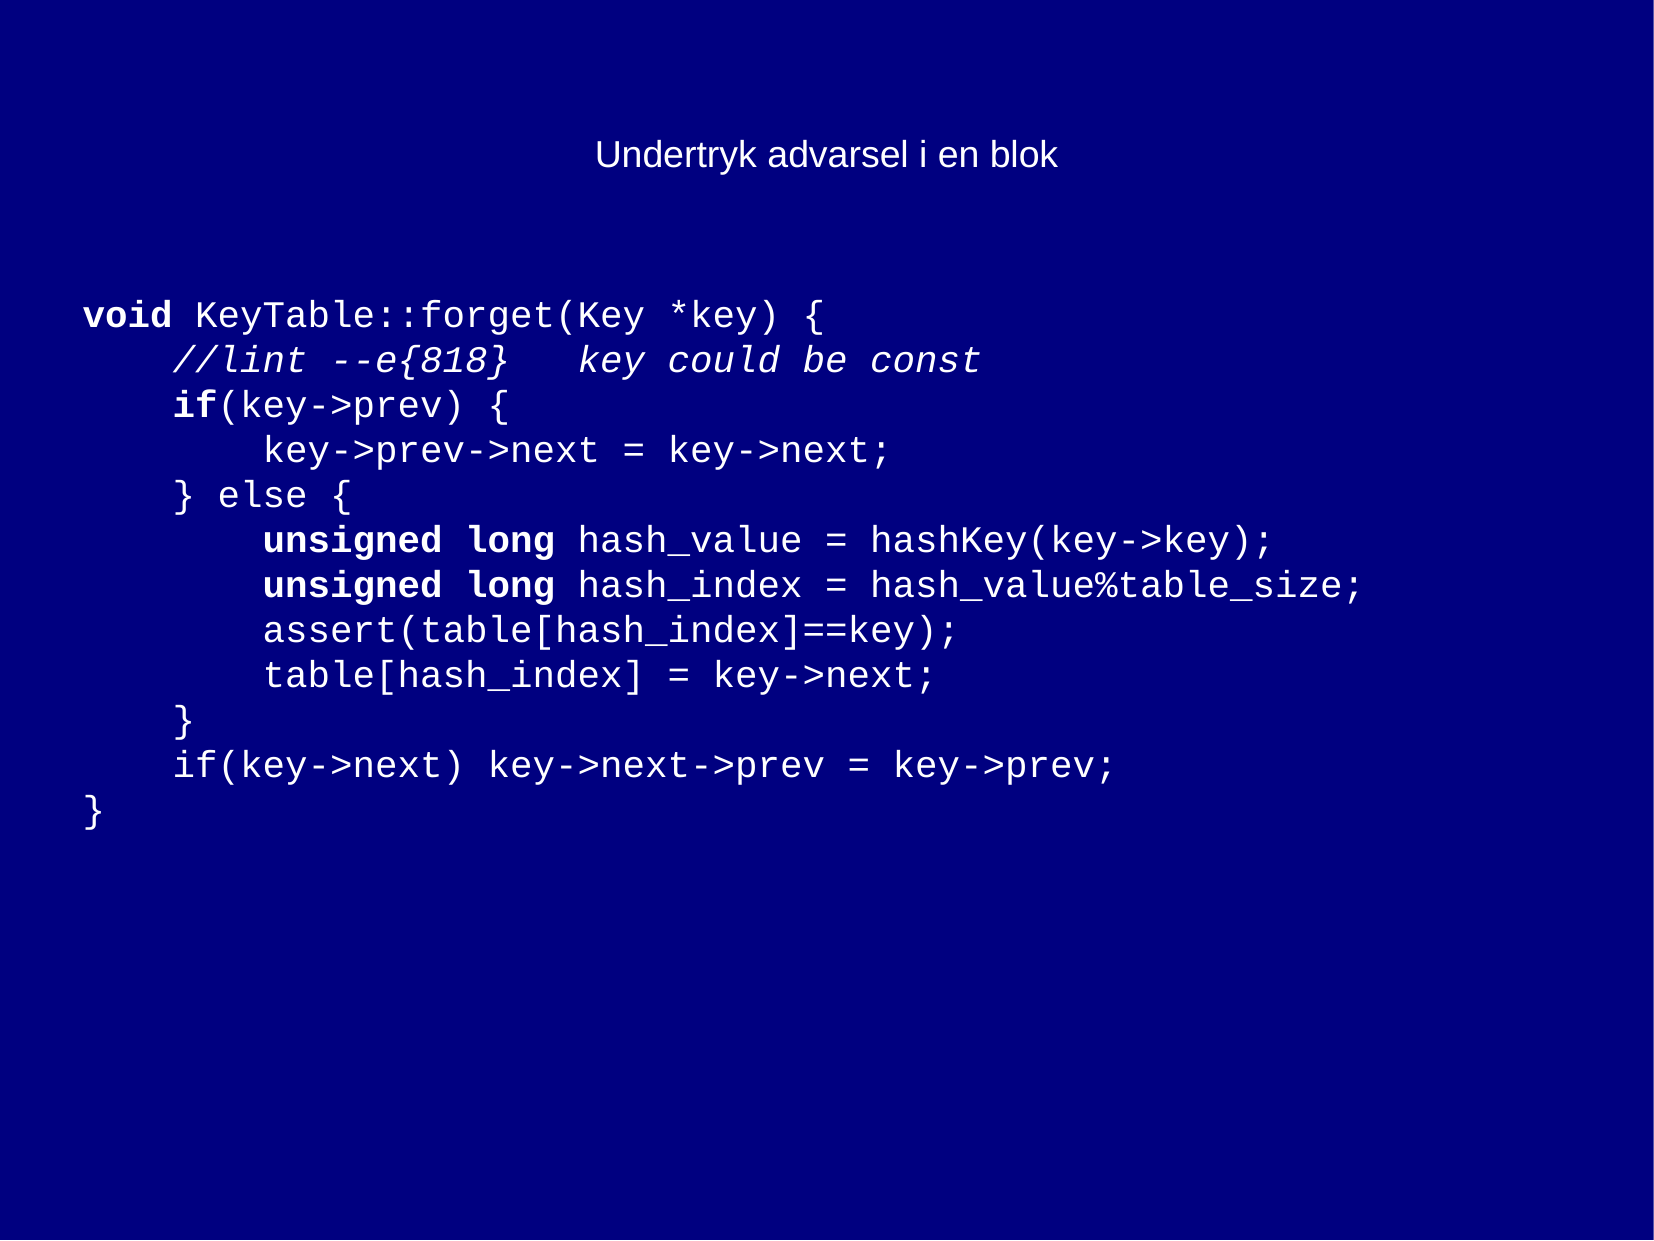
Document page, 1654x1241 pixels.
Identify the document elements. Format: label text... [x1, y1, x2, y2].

text_box void KeyTable::forget(Key *key) { //lint --e{818} key could be const if(key->prev) { key->prev->next = key->next; } else { unsigned long hash_value = hashKey(key->key); unsigned long hash_index = hash_value%table_size; assert(table[hash_index]==key); table[hash_index] = key->next; } if(key->next) key->next->prev = key->prev; } [82, 290, 1571, 1109]
text_box Undertryk advarsel i en blok [82, 49, 1571, 257]
